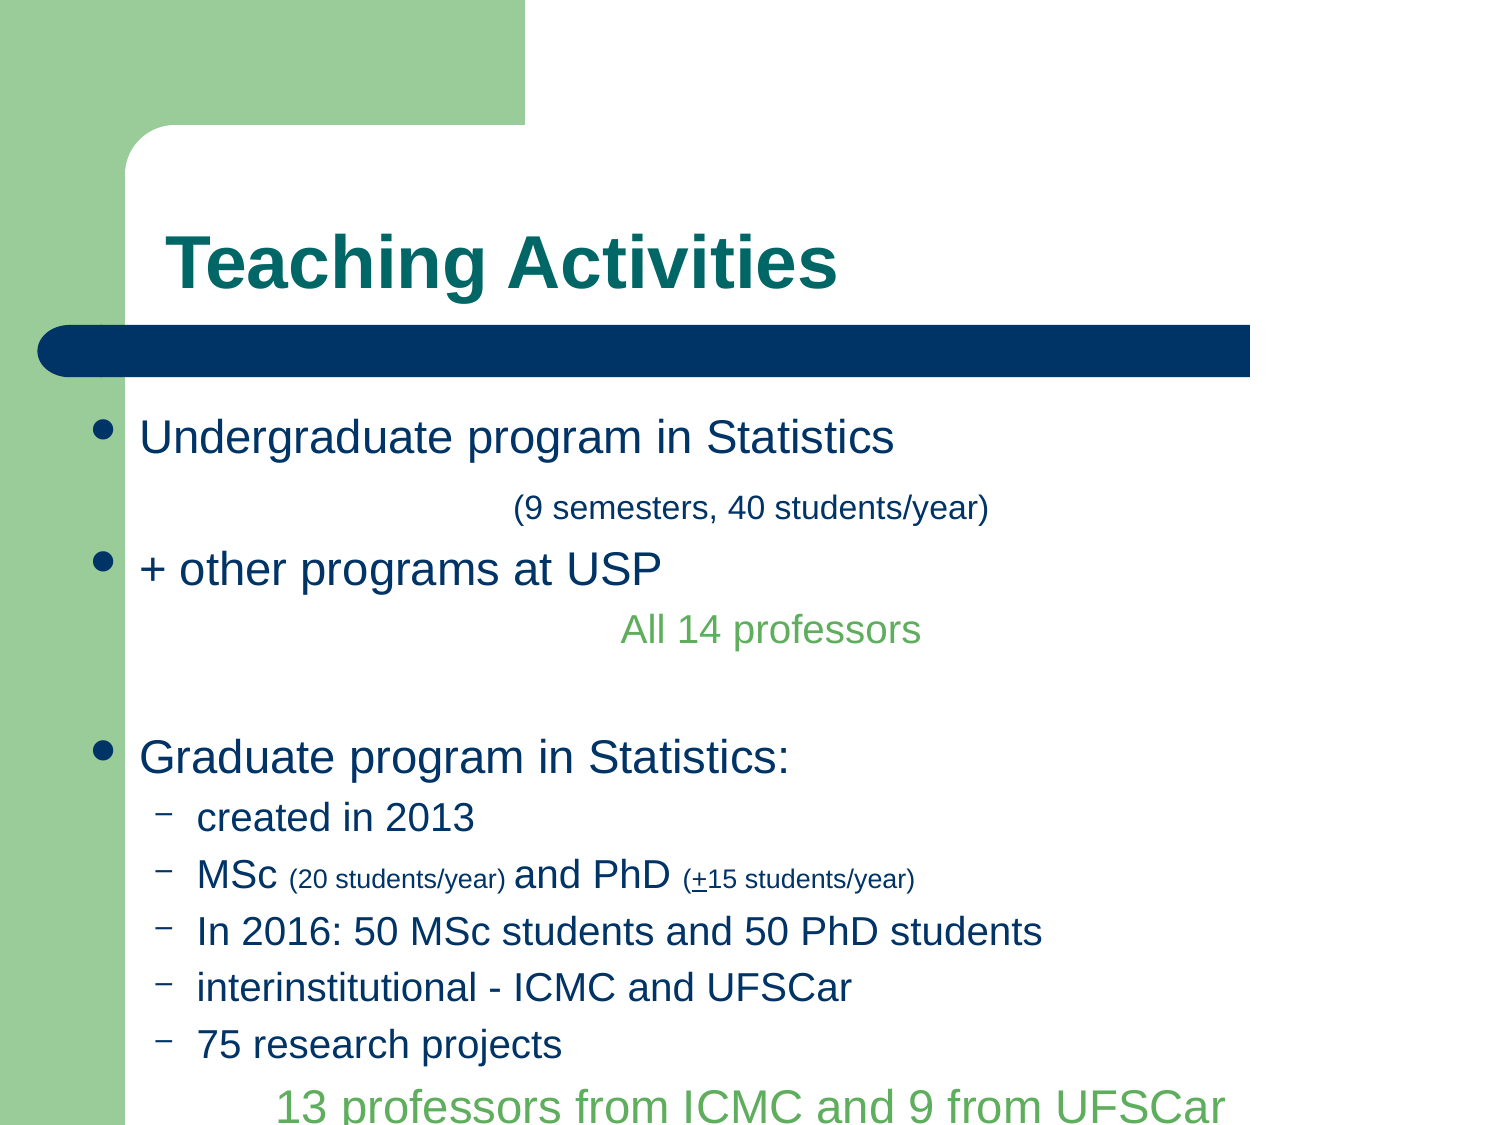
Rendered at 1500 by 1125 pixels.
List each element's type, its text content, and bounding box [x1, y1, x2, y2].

list Undergraduate program in Statistics (9 semesters, 40 students/year) + other programs at USP All 14 professors Graduate program in Statistics: created in 2013 MSc (20 students/year) and PhD (+15 students/year) In 2016: 50 MSc students and 50 PhD students interinstitutional - ICMC and UFSCar 75 research projects 13 professors from ICMC and 9 from UFSCar [74, 398, 1412, 1125]
title Teaching Activities [149, 124, 1463, 313]
